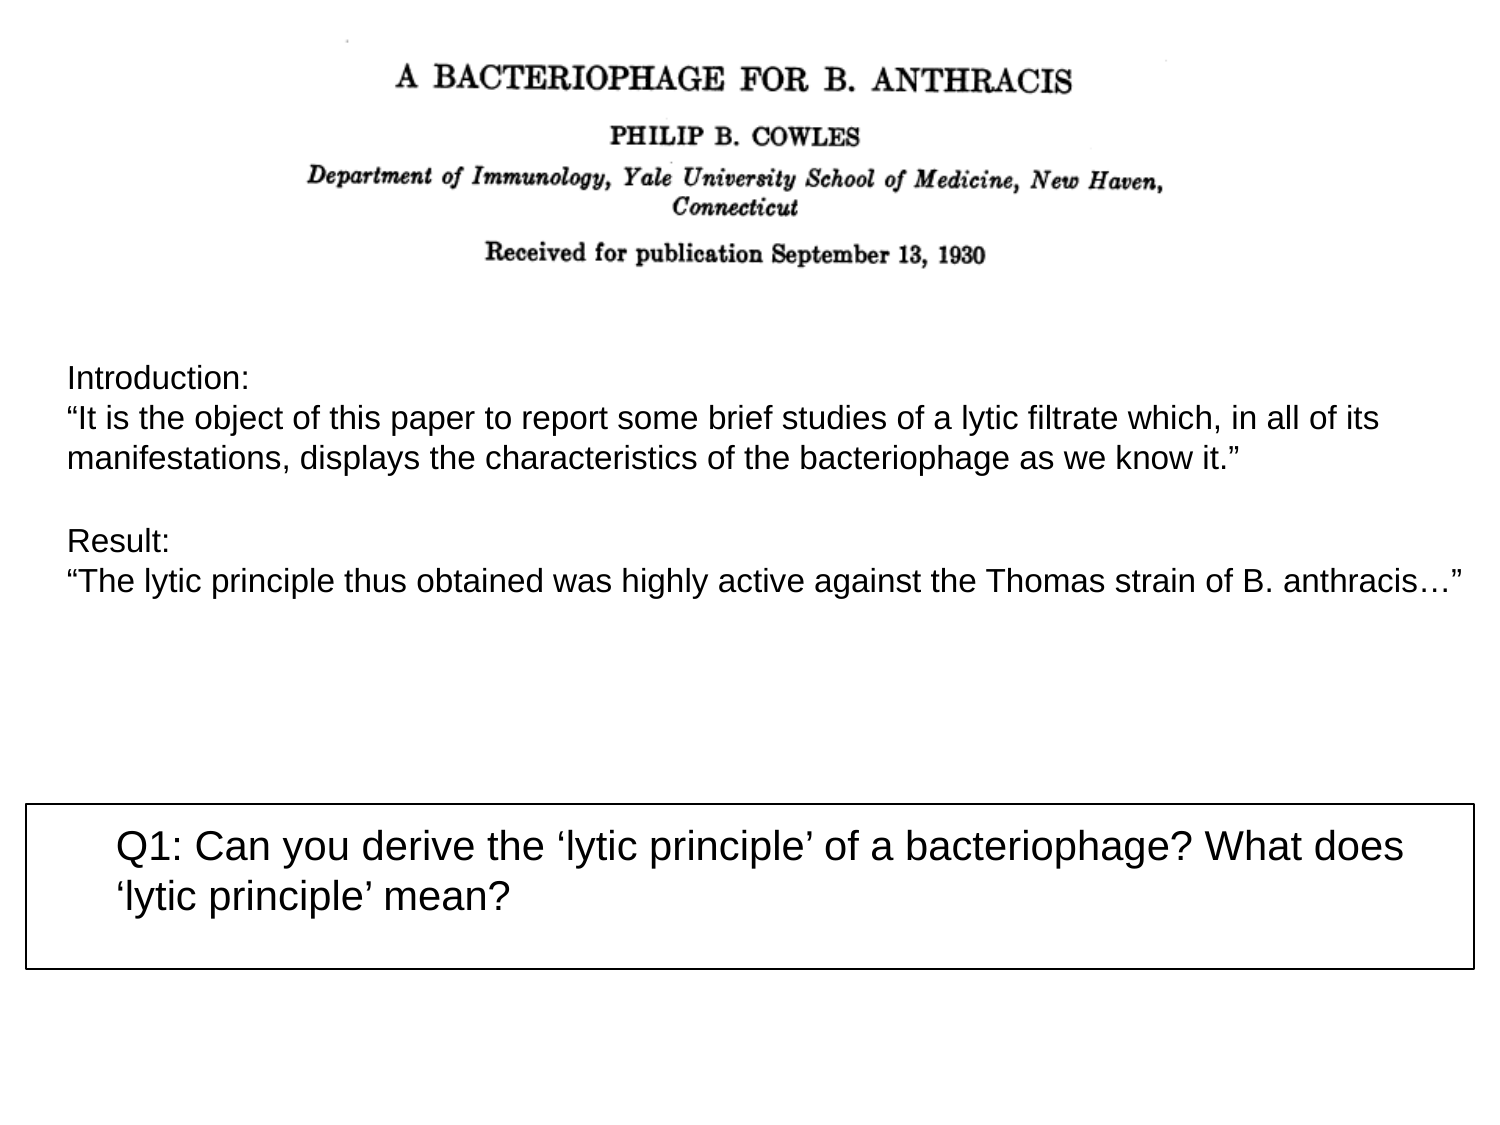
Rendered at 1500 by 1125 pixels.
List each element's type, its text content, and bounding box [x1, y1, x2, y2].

picture [203, 0, 1297, 276]
text_box Result: “The lytic principle thus obtained was highly active against the Thomas strain of B. anthracis…” [51, 503, 1500, 614]
text_box Q1: Can you derive the ‘lytic principle’ of a bacteriophage? What does ‘lytic principle’ mean? [25, 803, 1474, 969]
text_box Introduction: “It is the object of this paper to report some brief studies of a lytic filtrate which, in all of its manifestations, displays the characteristics of the bacteriophage as we know it.” [51, 341, 1408, 492]
